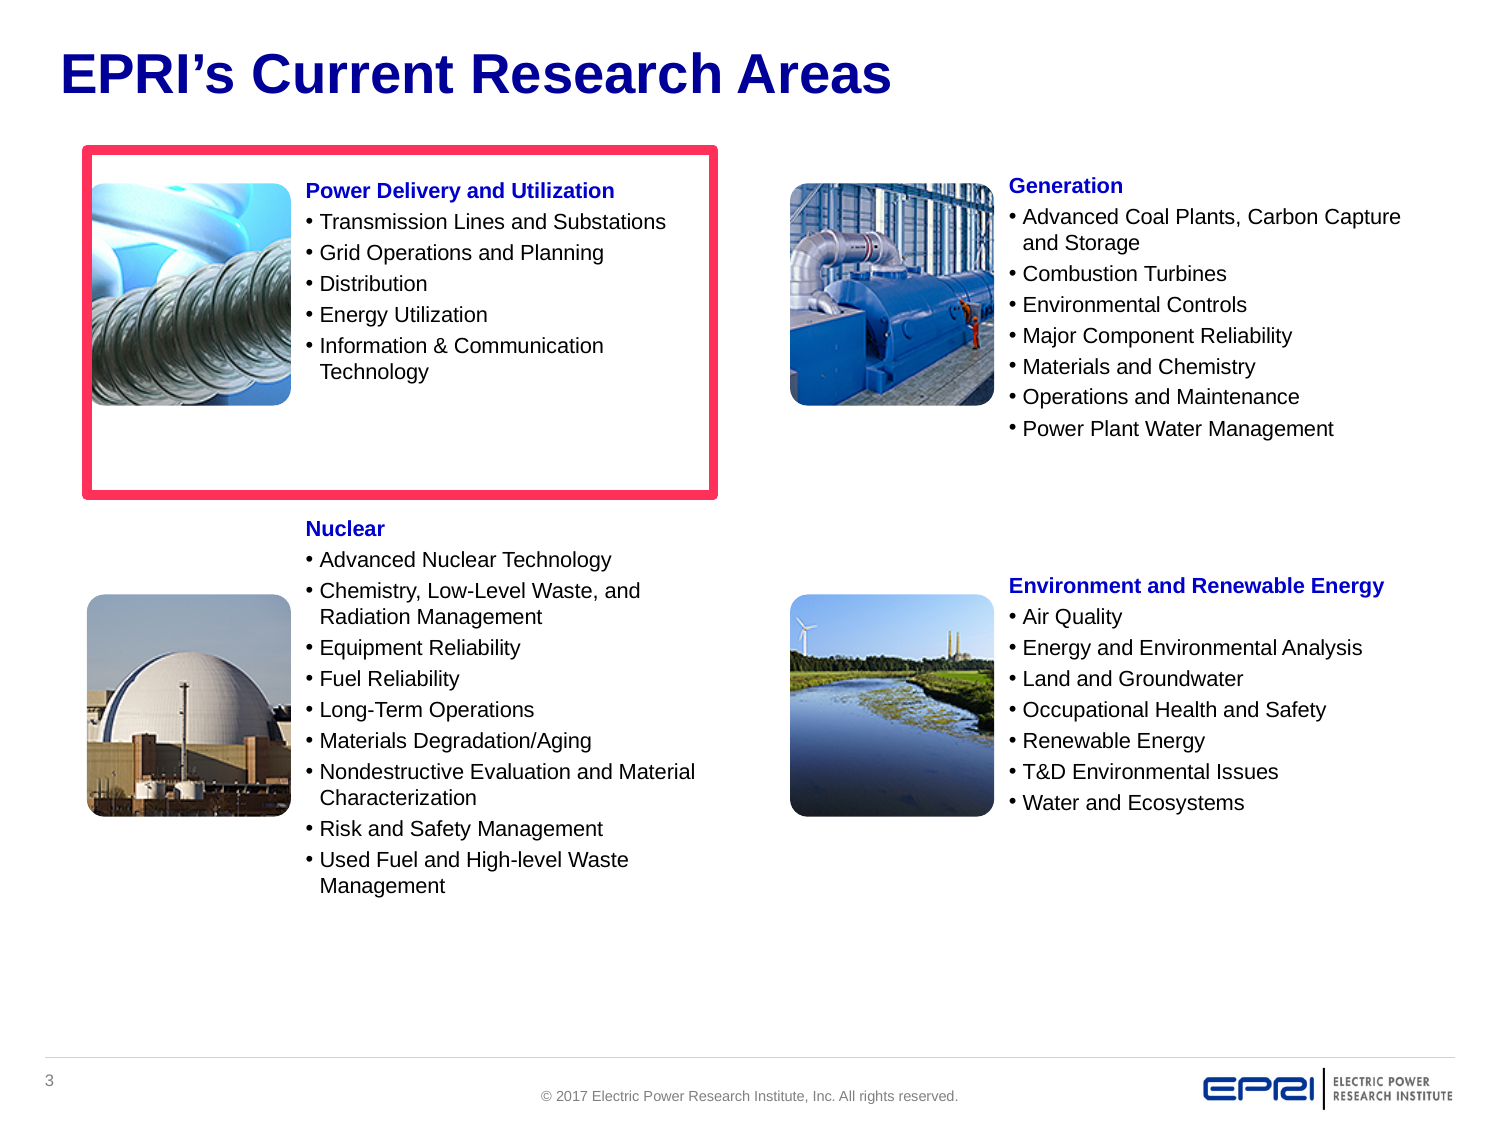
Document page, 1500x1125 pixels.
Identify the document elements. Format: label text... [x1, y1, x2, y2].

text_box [86, 149, 1437, 1032]
title EPRI’s Current Research Areas [44, 29, 1456, 151]
picture [1200, 1064, 1455, 1113]
